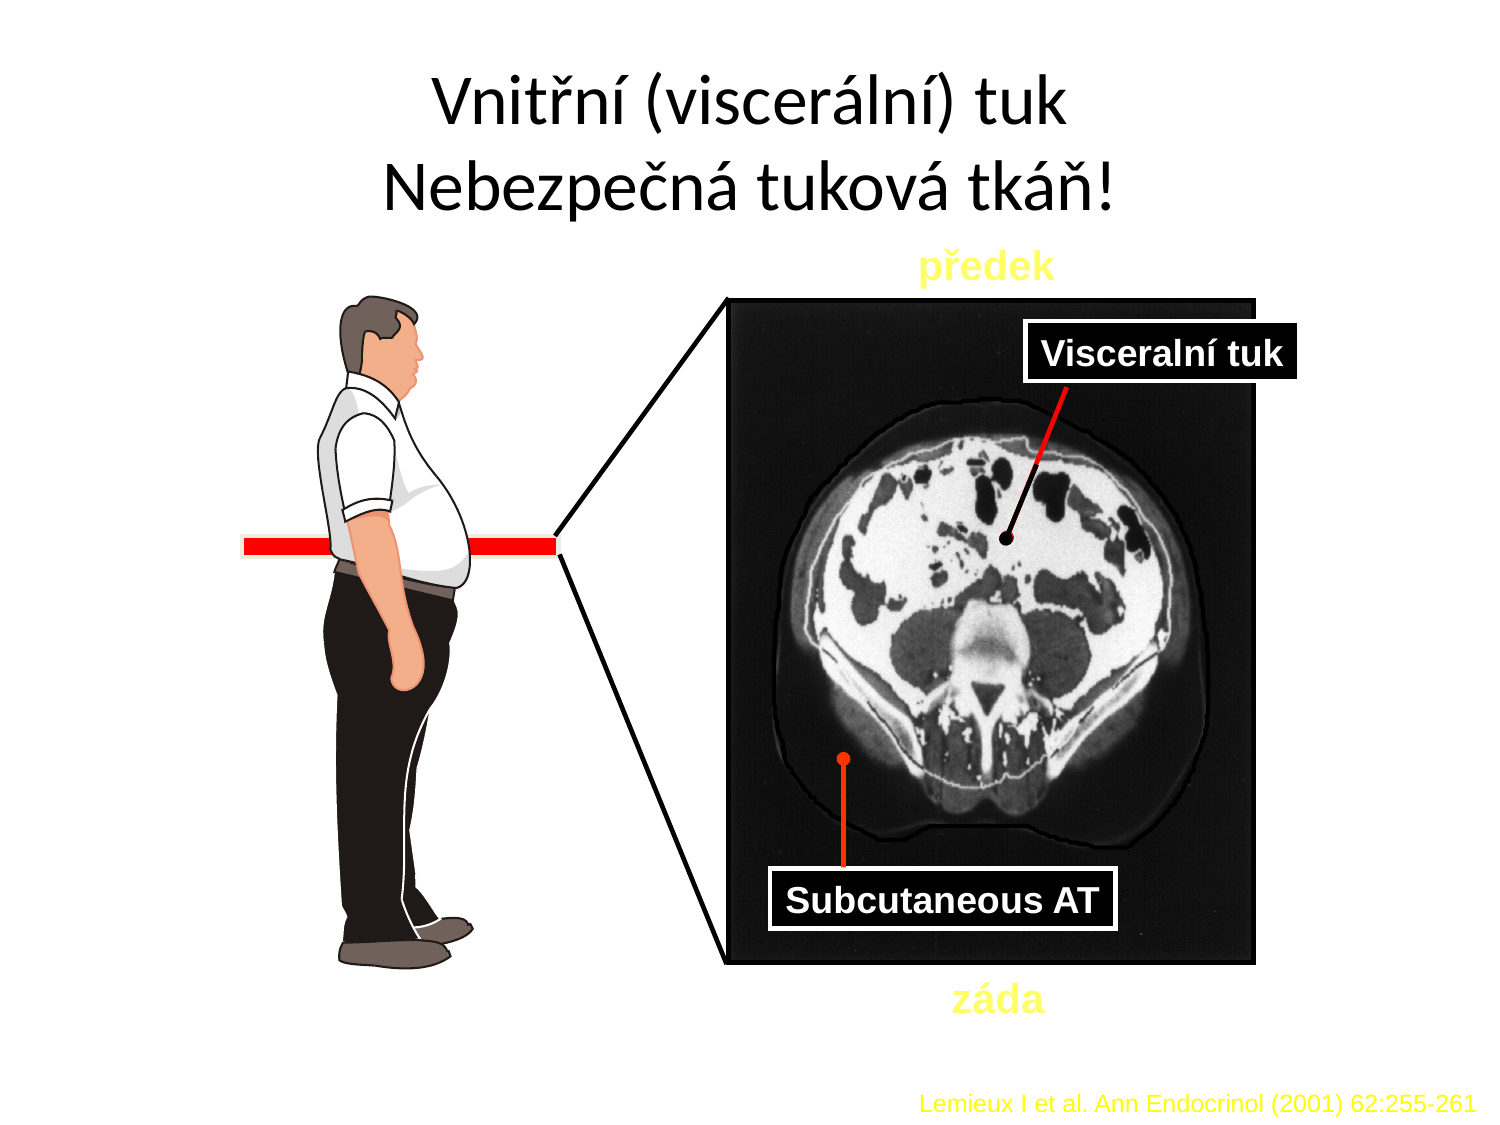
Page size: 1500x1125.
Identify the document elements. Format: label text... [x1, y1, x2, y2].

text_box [241, 231, 1302, 1030]
text_box Lemieux I et al. Ann Endocrinol (2001) 62:255-261 [897, 1079, 1500, 1125]
title Vnitřní (viscerální) tuk Nebezpečná tuková tkáň! [75, 45, 1425, 233]
